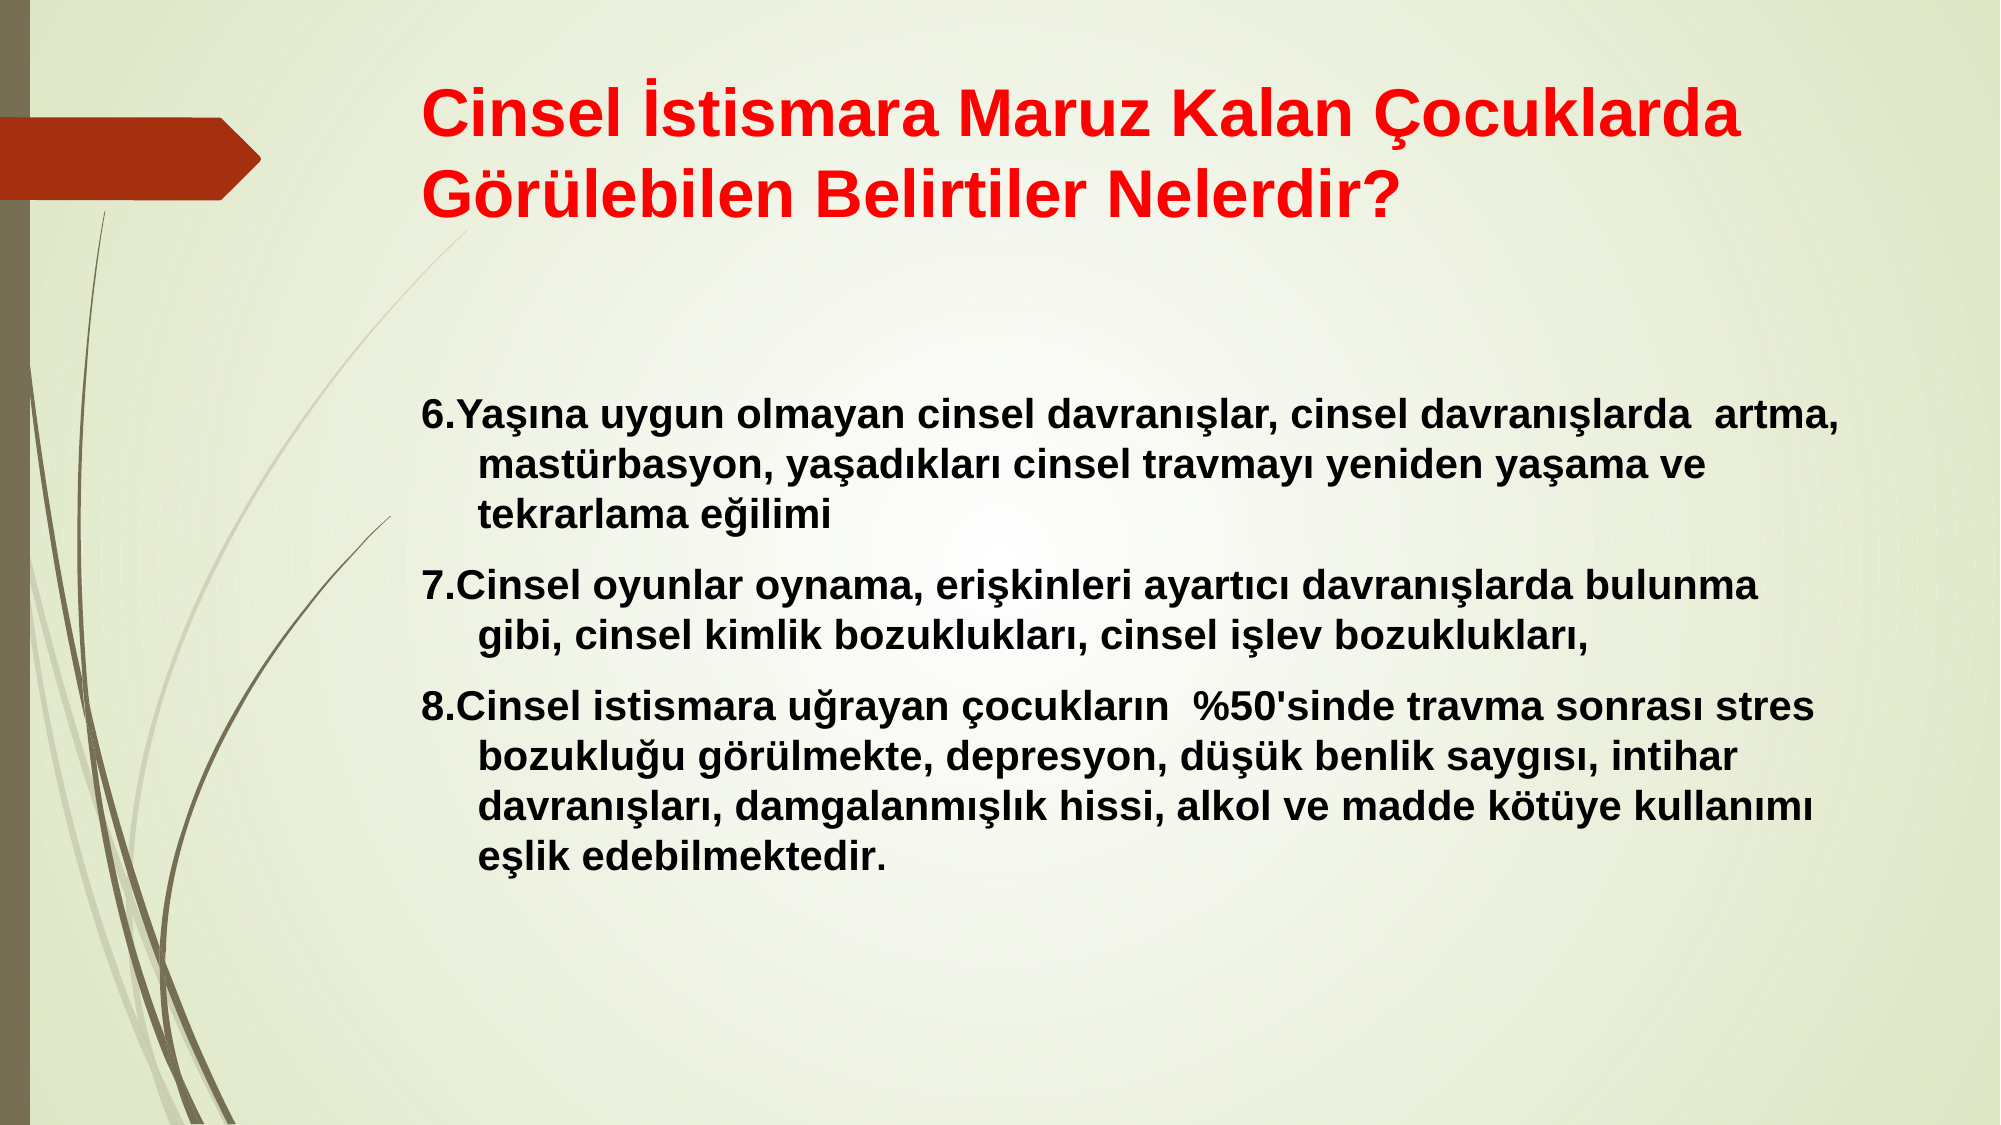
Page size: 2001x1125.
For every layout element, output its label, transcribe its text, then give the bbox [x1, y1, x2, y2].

title Cinsel İstismara Maruz Kalan Çocuklarda Görülebilen Belirtiler Nelerdir? [406, 61, 1869, 280]
list 6.Yaşına uygun olmayan cinsel davranışlar, cinsel davranışlarda artma, mastürbasyon, yaşadıkları cinsel travmayı yeniden yaşama ve tekrarlama eğilimi 7.Cinsel oyunlar oynama, erişkinleri ayartıcı davranışlarda bulunma gibi, cinsel kimlik bozuklukları, cinsel işlev bozuklukları, 8.Cinsel istismara uğrayan çocukların %50'sinde travma sonrası stres bozukluğu görülmekte, depresyon, düşük benlik saygısı, intihar davranışları, damgalanmışlık hissi, alkol ve madde kötüye kullanımı eşlik edebilmektedir. [406, 379, 1869, 999]
